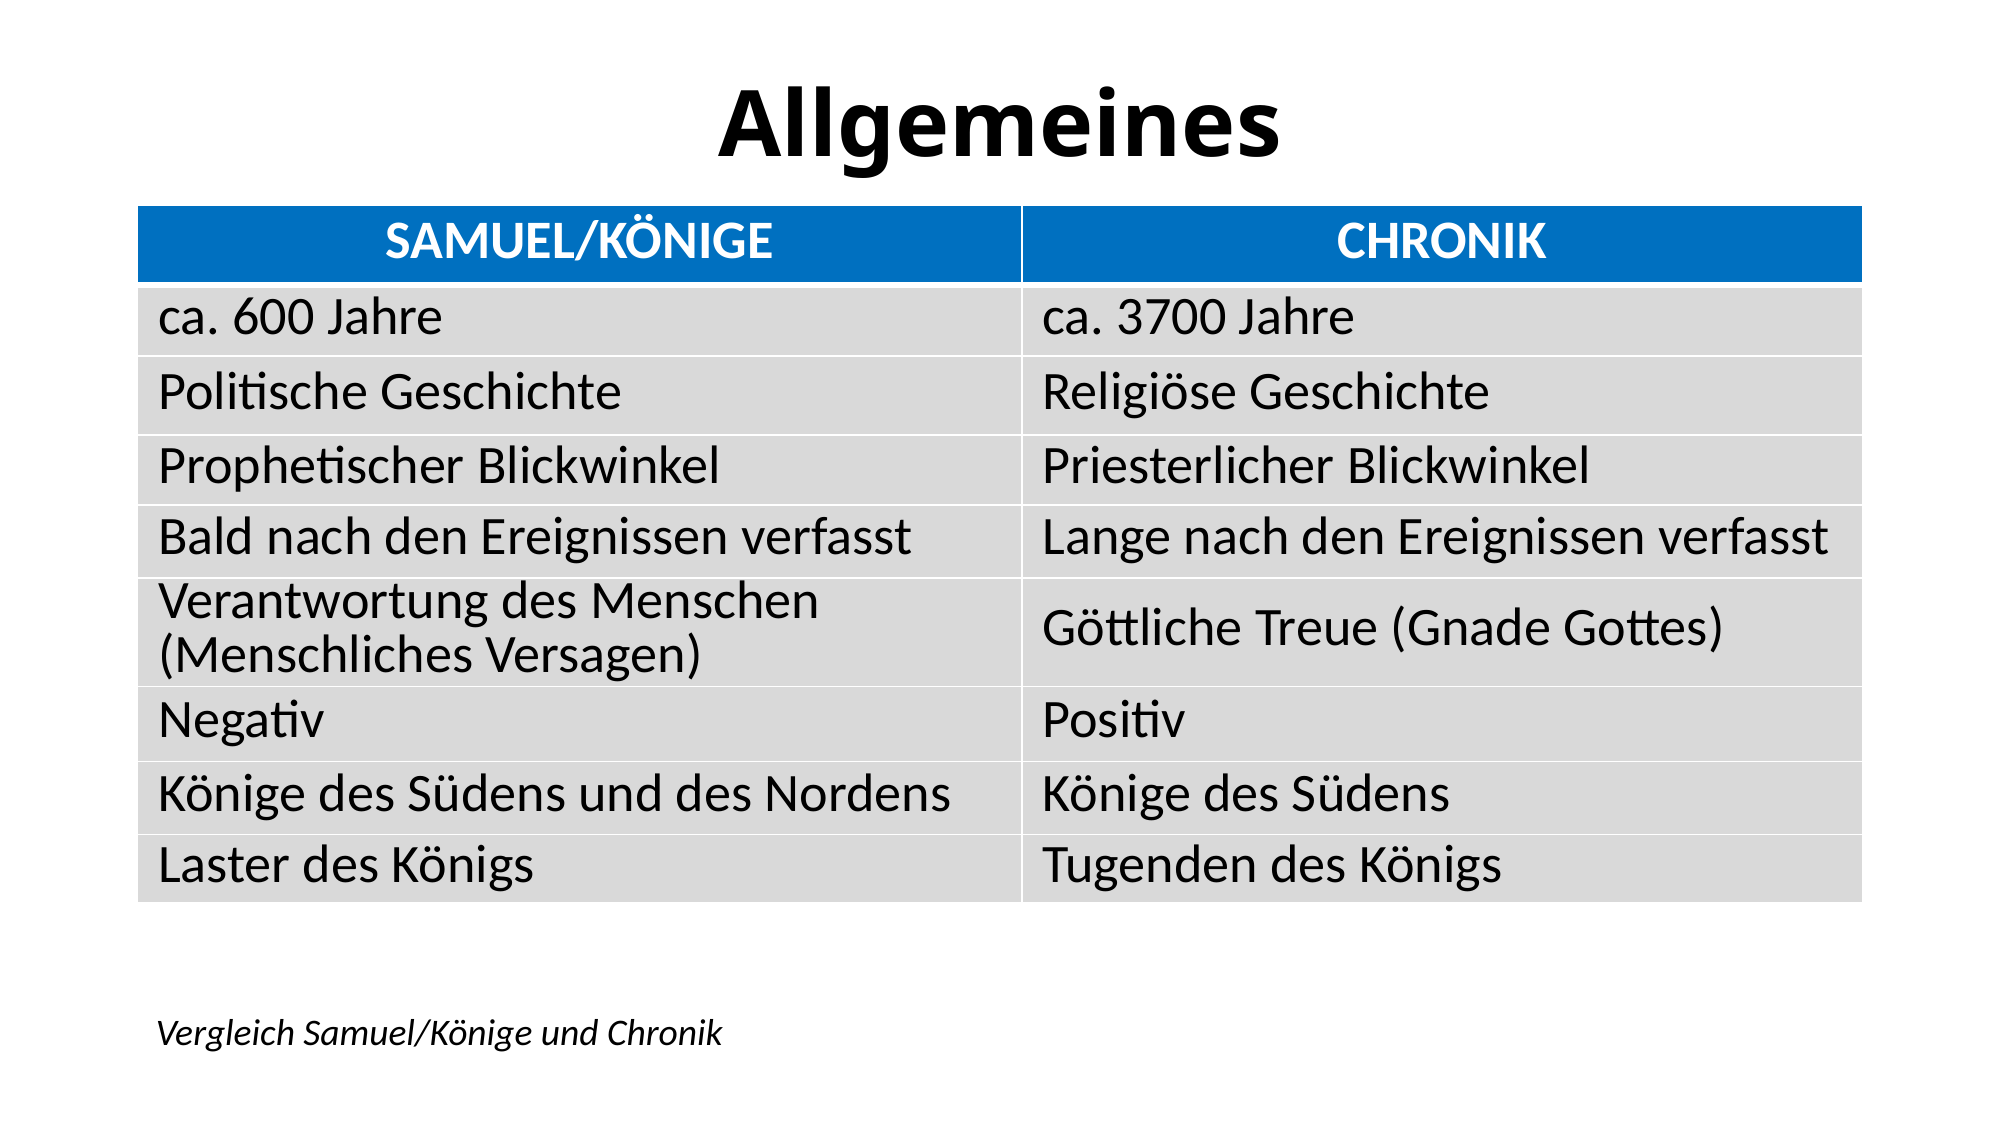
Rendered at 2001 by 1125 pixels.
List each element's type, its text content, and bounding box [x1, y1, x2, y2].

table_cell Prophetischer Blickwinkel [138, 436, 1021, 504]
table_header SAMUEL/KÖNIGE [138, 206, 1021, 282]
table_cell Positiv [1023, 687, 1862, 761]
table_cell Göttliche Treue (Gnade Gottes) [1023, 579, 1862, 686]
table_cell Verantwortung des Menschen (Menschliches Versagen) [138, 579, 1021, 686]
table_cell Könige des Südens [1023, 762, 1862, 834]
table_cell Tugenden des Königs [1023, 835, 1862, 902]
table_cell Negativ [138, 687, 1021, 761]
table_cell ca. 3700 Jahre [1023, 288, 1862, 355]
table_cell Bald nach den Ereignissen verfasst [138, 506, 1021, 577]
table_header CHRONIK [1023, 206, 1862, 282]
table_cell Könige des Südens und des Nordens [138, 762, 1021, 834]
table_cell Lange nach den Ereignissen verfasst [1023, 506, 1862, 577]
table_cell Laster des Königs [138, 835, 1021, 902]
text_box Vergleich Samuel/Könige und Chronik [141, 1000, 738, 1061]
text_box Allgemeines [137, 59, 1863, 194]
table_cell Politische Geschichte [138, 357, 1021, 434]
table_cell Religiöse Geschichte [1023, 357, 1862, 434]
table_cell Priesterlicher Blickwinkel [1023, 436, 1862, 504]
table_cell ca. 600 Jahre [138, 288, 1021, 355]
